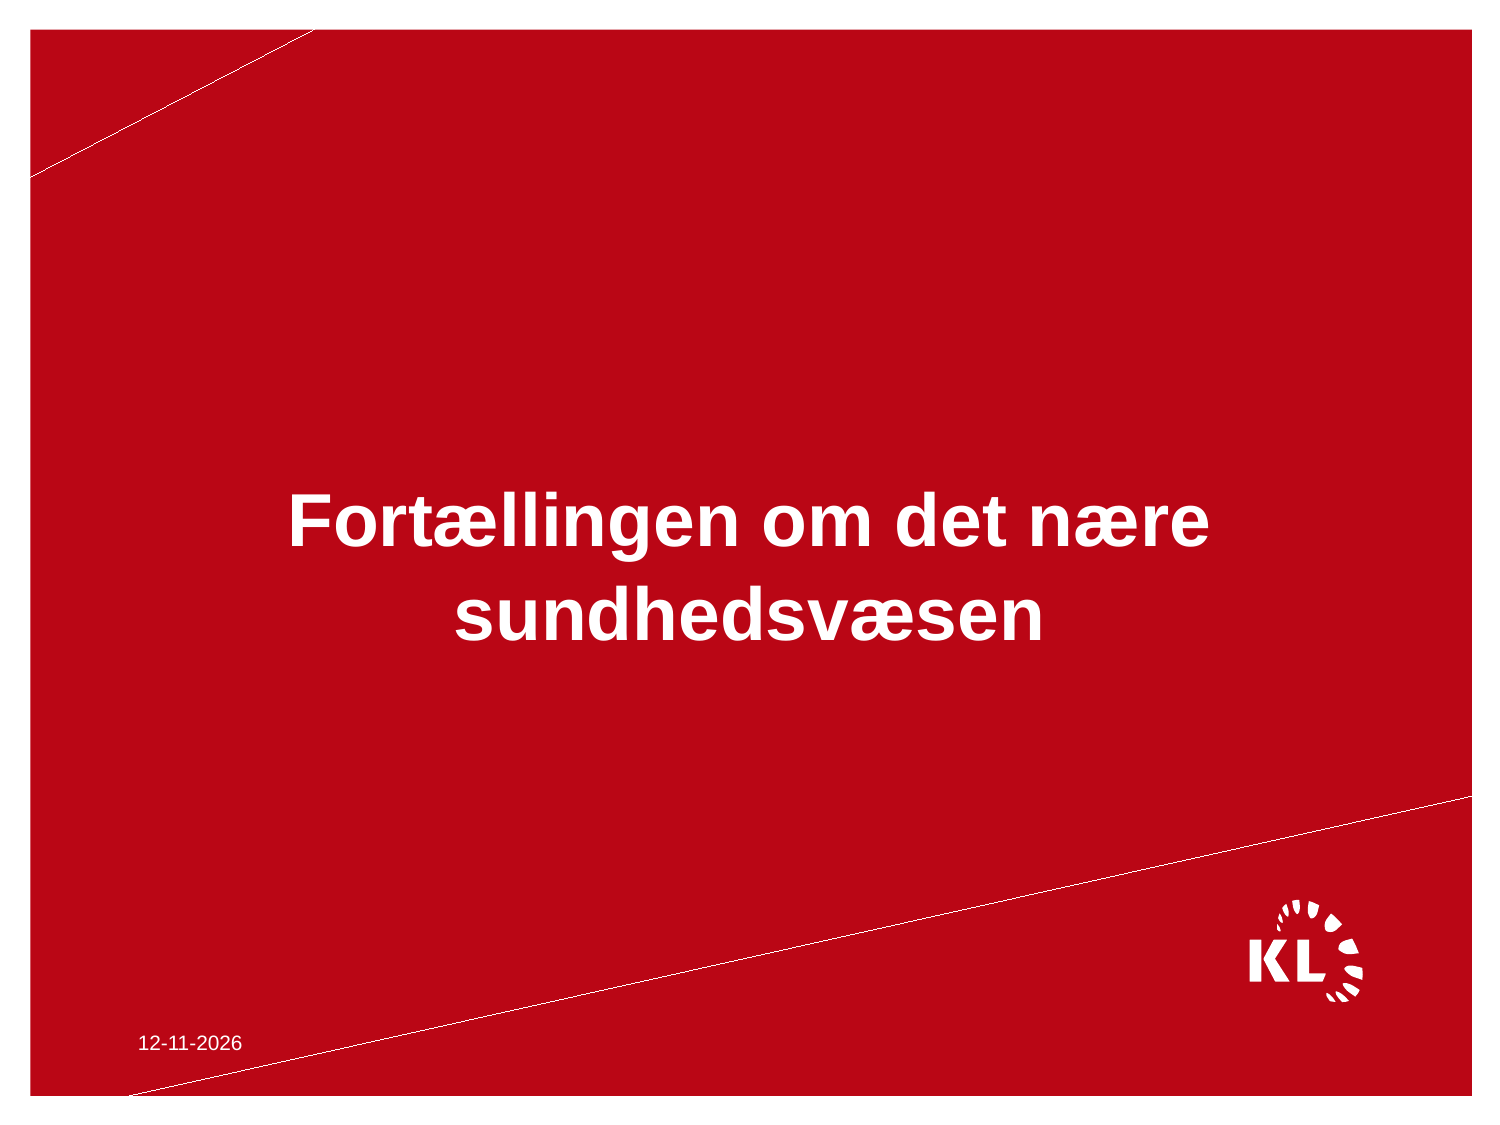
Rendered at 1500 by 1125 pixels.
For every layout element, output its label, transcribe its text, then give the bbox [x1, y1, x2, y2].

title Fortællingen om det nære sundhedsvæsen [138, 468, 1362, 598]
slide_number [137, 1029, 302, 1059]
